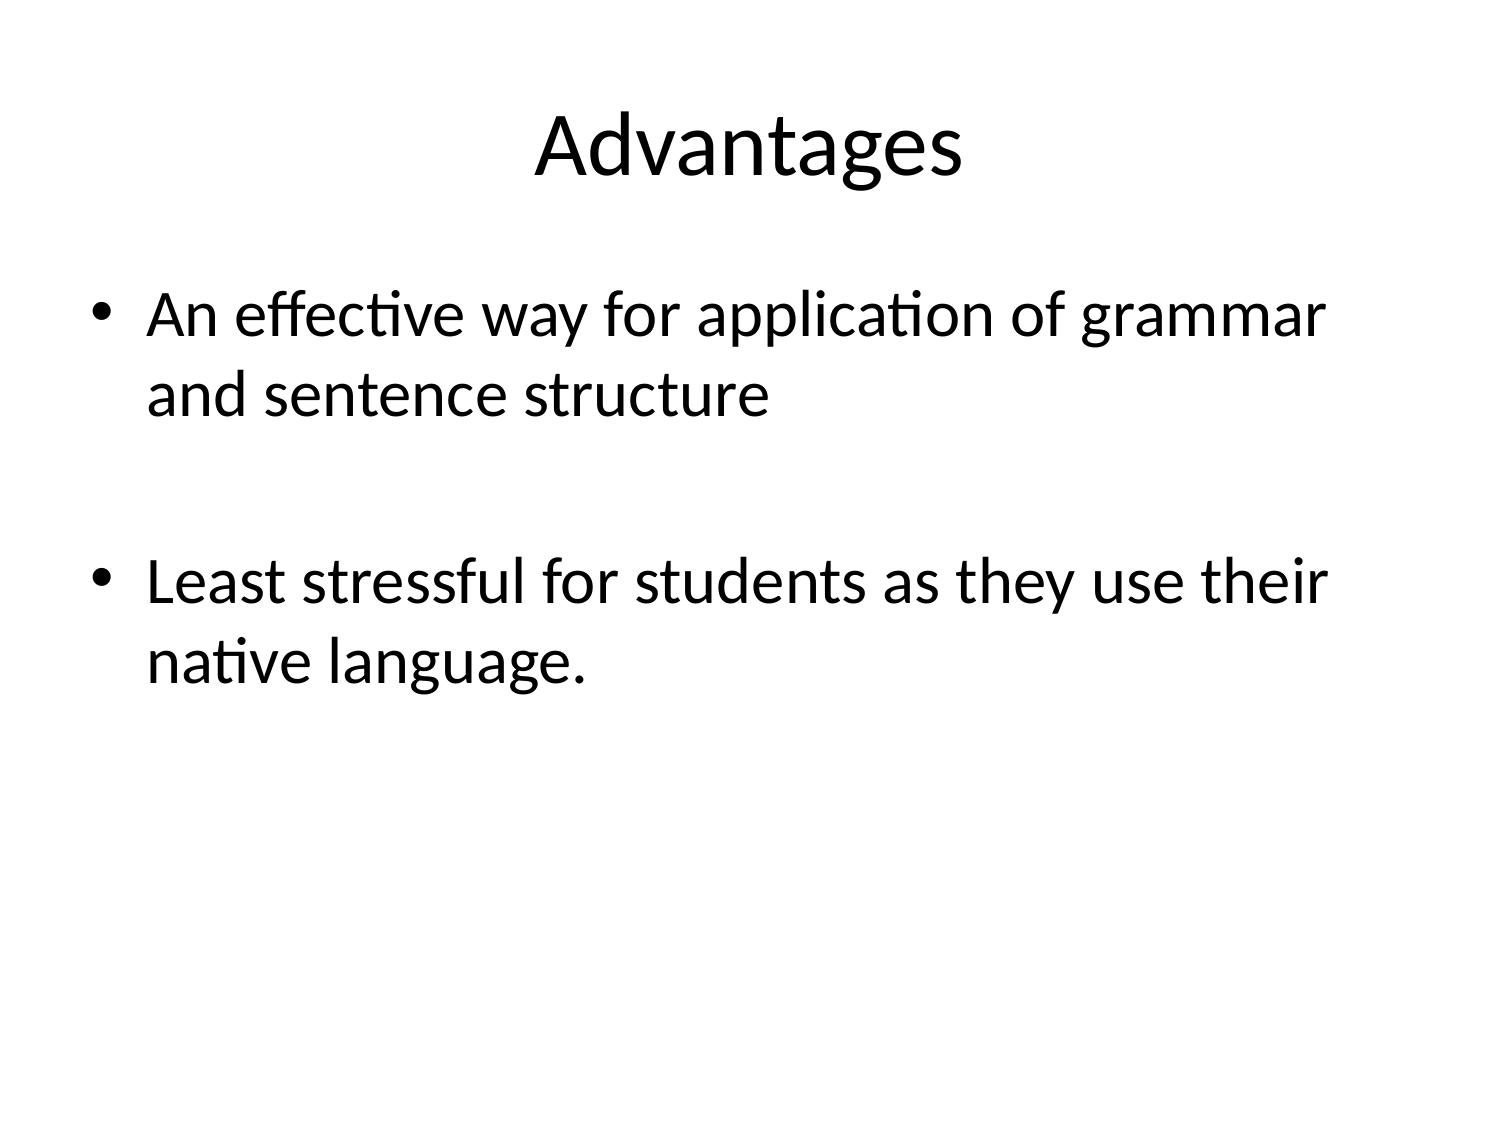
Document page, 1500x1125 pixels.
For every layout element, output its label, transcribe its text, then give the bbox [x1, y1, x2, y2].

title Advantages [75, 45, 1425, 233]
list An effective way for application of grammar and sentence structure Least stressful for students as they use their native language. [75, 262, 1425, 1005]
